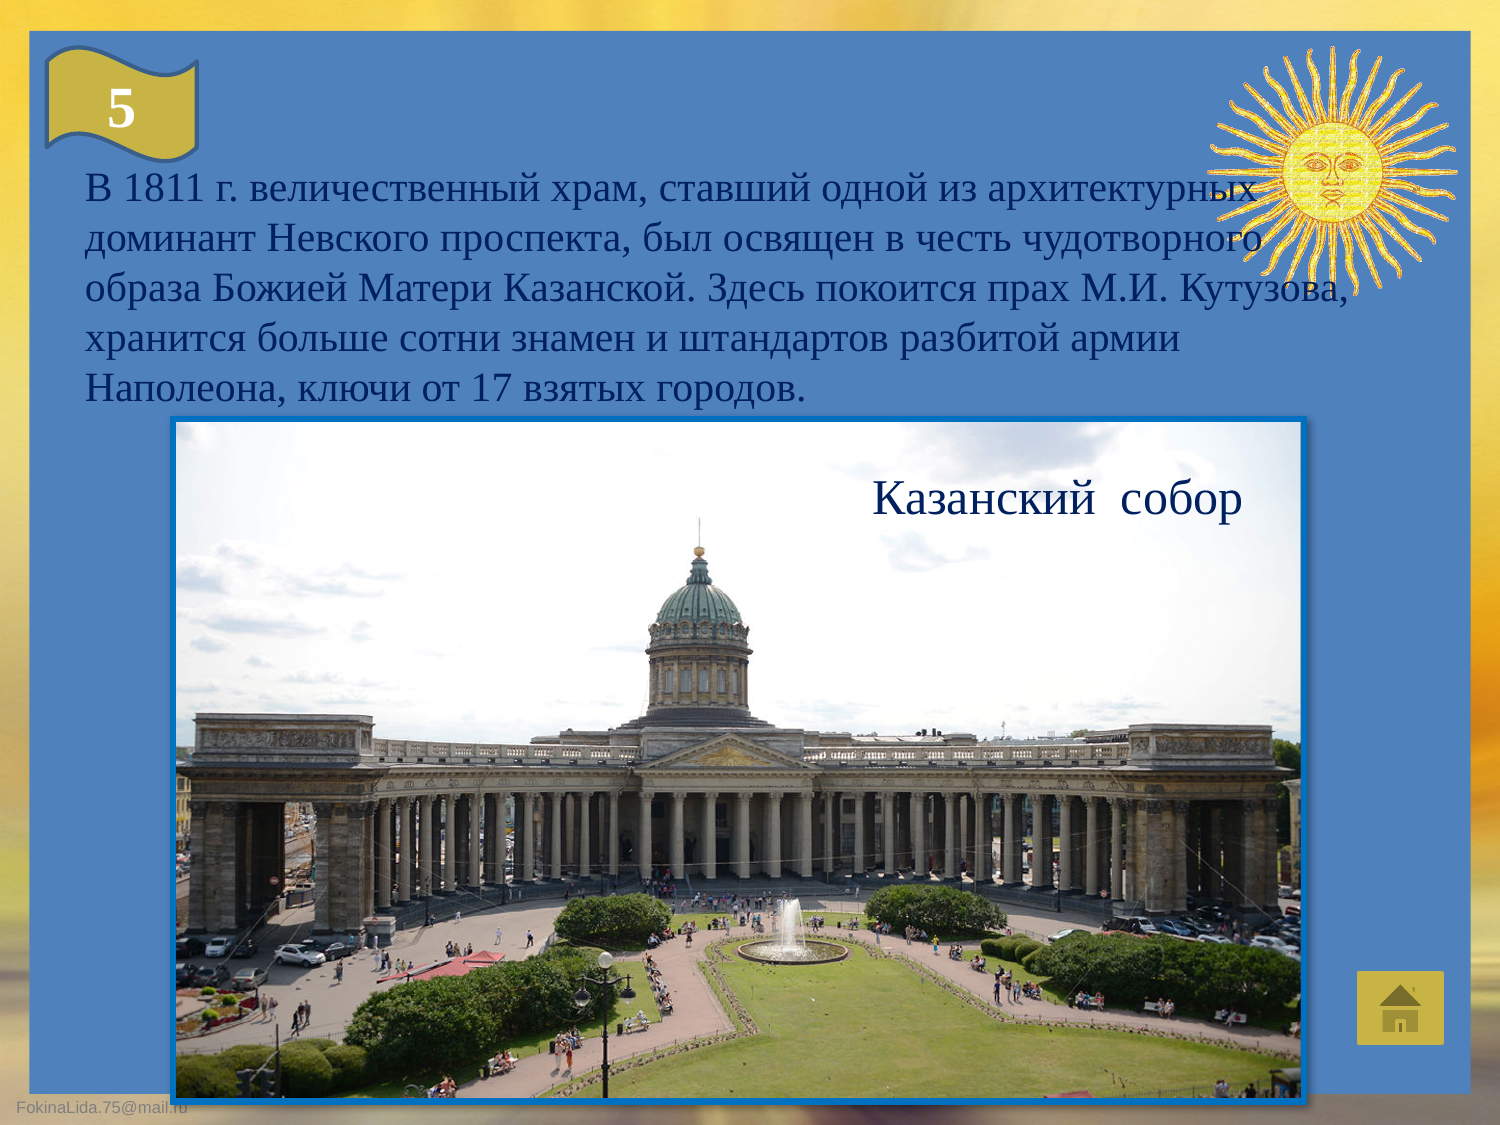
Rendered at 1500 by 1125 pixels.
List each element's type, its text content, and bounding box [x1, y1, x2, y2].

text_box [1357, 971, 1444, 1045]
picture [0, 0, 1500, 1125]
text_box В 1811 г. величественный храм, ставший одной из архитектурных доминант Невского проспекта, был освящен в честь чудотворного образа Божией Матери Казанской. Здесь покоится прах М.И. Кутузова, хранится больше сотни знамен и штандартов разбитой армии Наполеона, ключи от 17 взятых городов. [70, 152, 1383, 418]
text_box 5 [44, 45, 199, 152]
